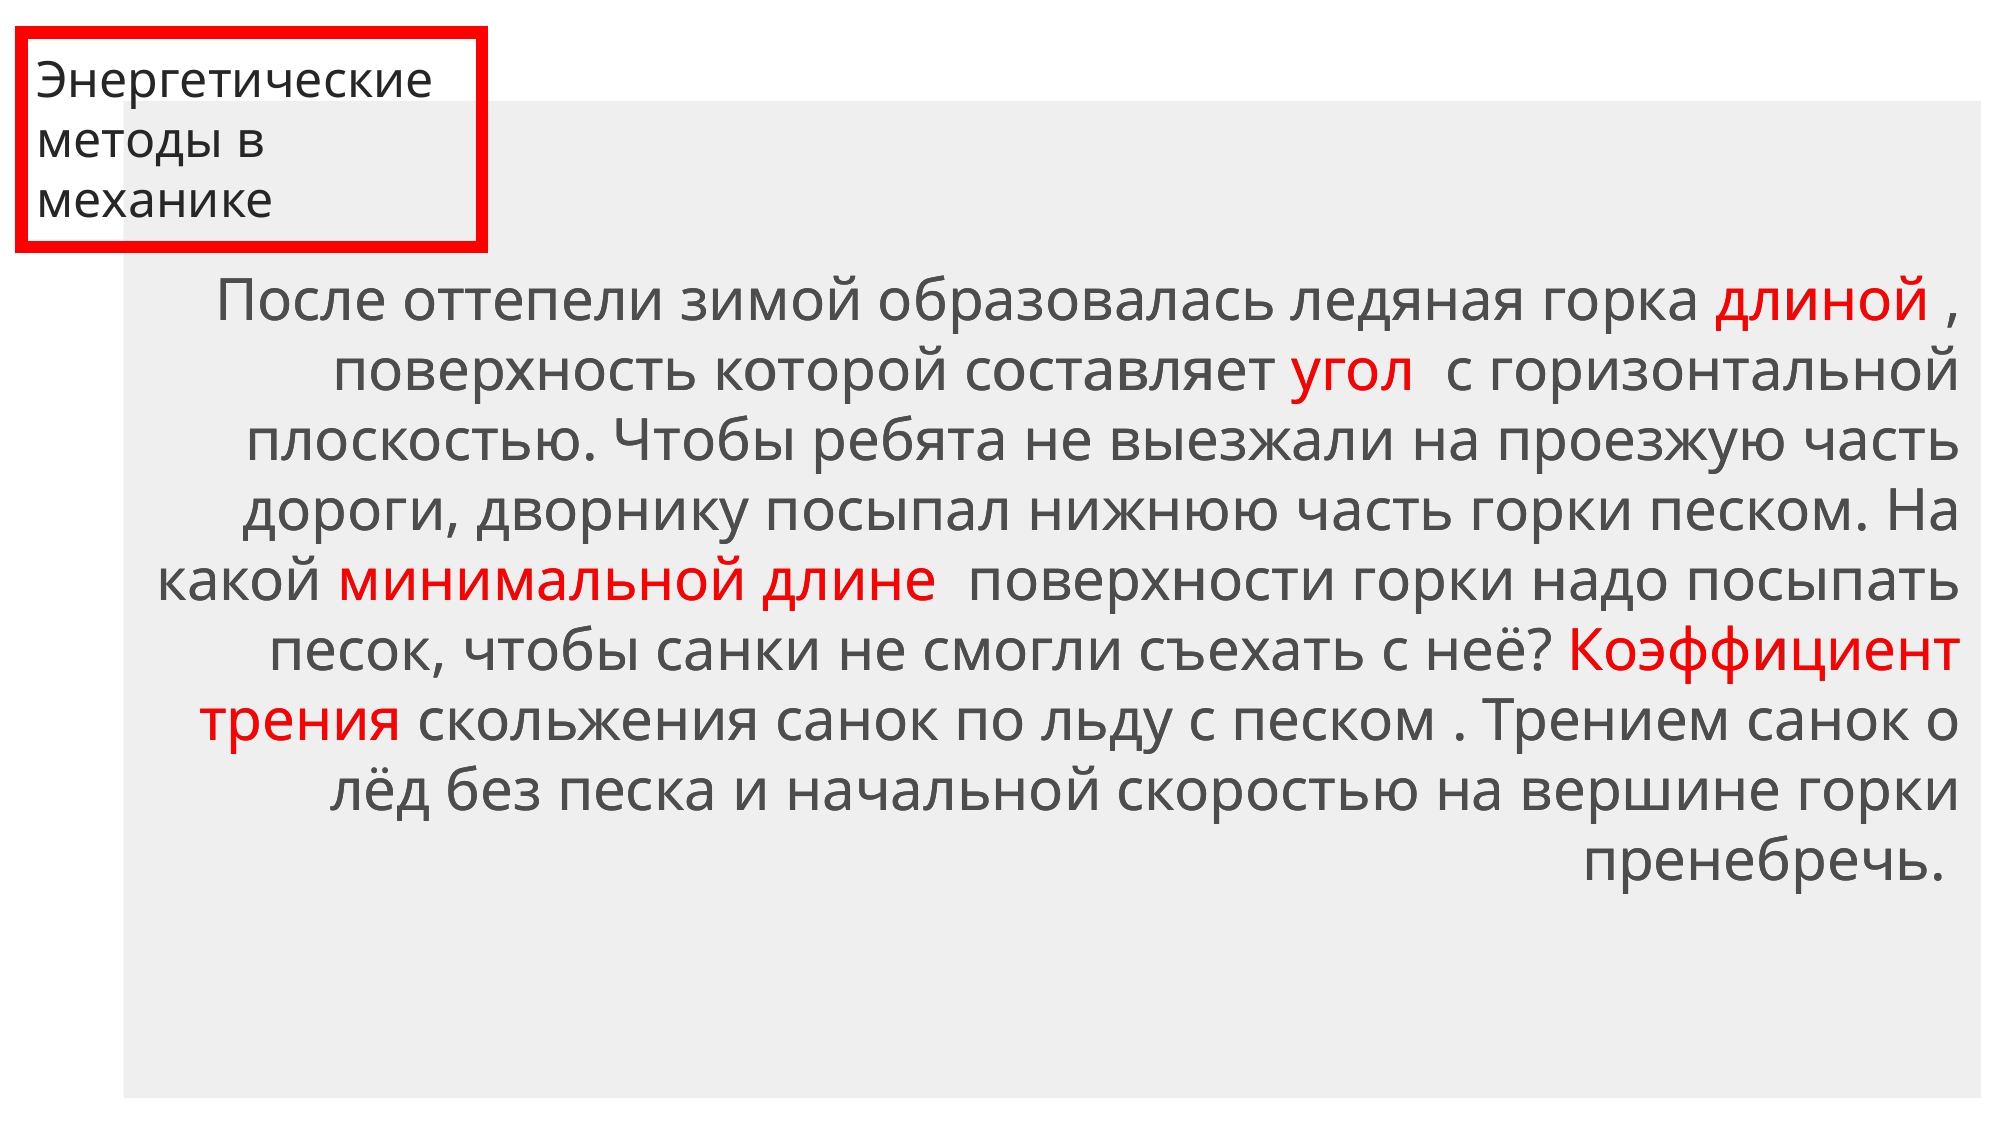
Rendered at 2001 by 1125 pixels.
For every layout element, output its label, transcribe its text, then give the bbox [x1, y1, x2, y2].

title Энергетические методы в механике [15, 26, 488, 253]
